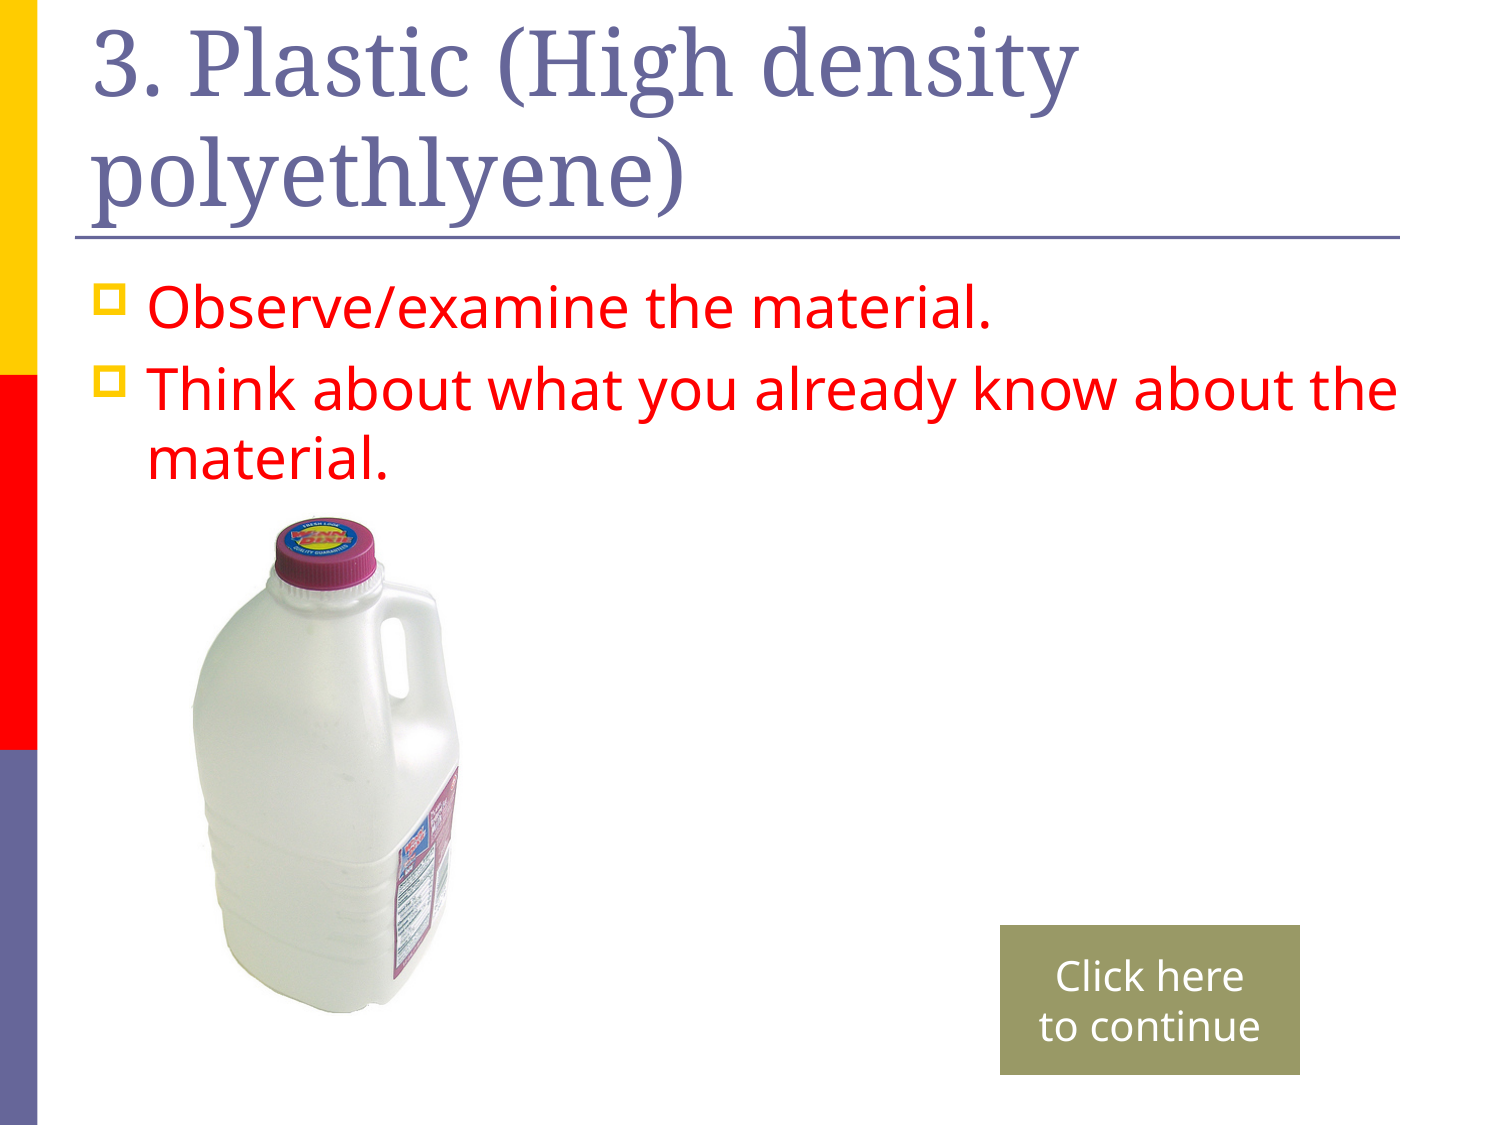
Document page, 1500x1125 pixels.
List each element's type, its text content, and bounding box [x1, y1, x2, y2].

list Observe/examine the material. Think about what you already know about the material. [75, 262, 1425, 1006]
picture [189, 512, 463, 1016]
text_box Click here to continue [999, 924, 1300, 1075]
title 3. Plastic (High density polyethlyene) [75, 45, 1425, 233]
